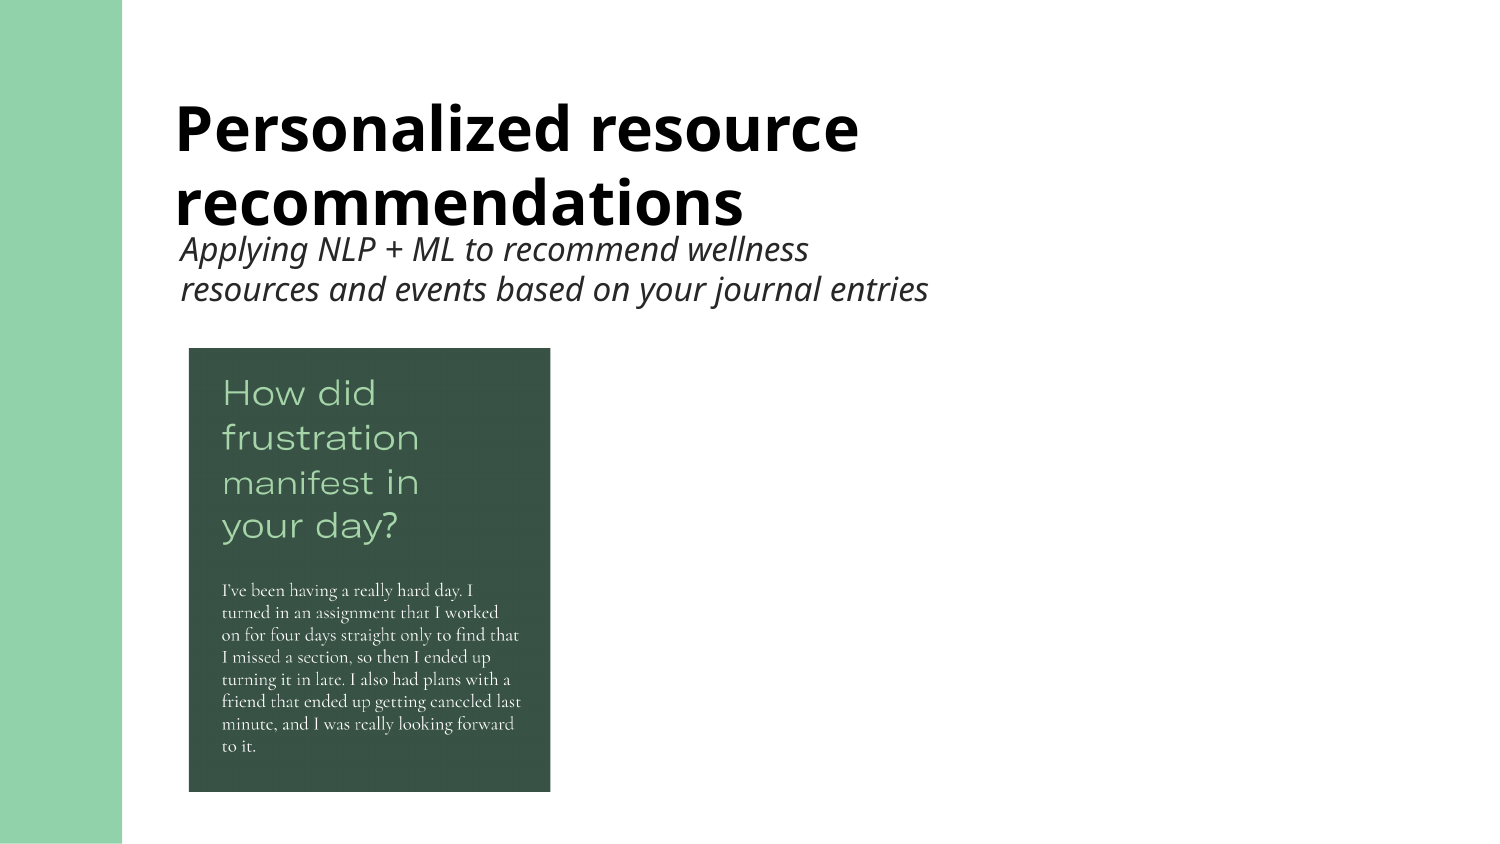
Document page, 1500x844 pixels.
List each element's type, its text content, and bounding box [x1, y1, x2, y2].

subtitle Applying NLP + ML to recommend wellness resources and events based on your journal entries [165, 253, 967, 330]
title Personalized resource recommendations [159, 74, 1454, 253]
picture [188, 348, 551, 793]
